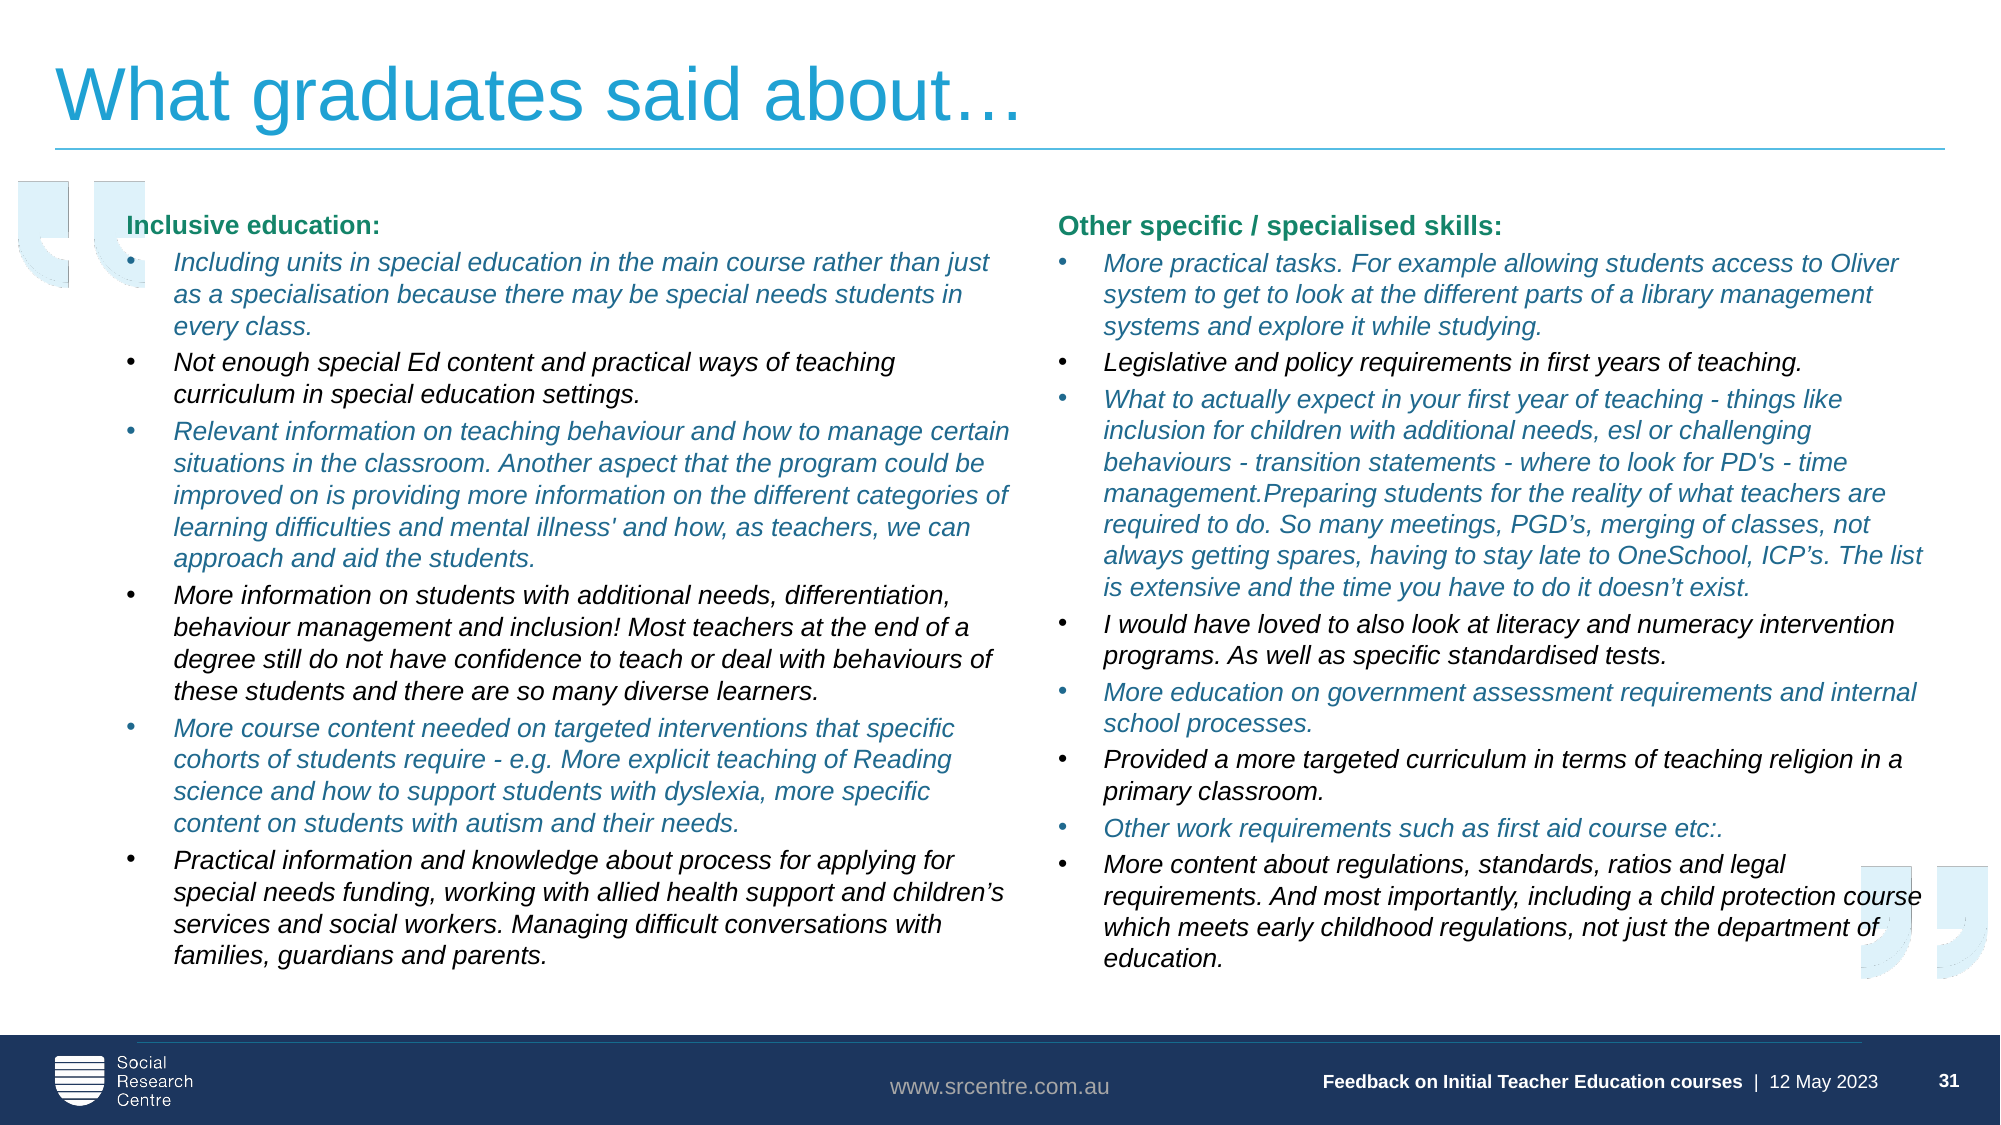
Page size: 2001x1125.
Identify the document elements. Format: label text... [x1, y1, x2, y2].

picture [1801, 795, 2000, 1051]
list Inclusive education: Including units in special education in the main course rather than just as a specialisation because there may be special needs students in every class. Not enough special Ed content and practical ways of teaching curriculum in special education settings. Relevant information on teaching behaviour and how to manage certain situations in the classroom. Another aspect that the program could be improved on is providing more information on the different categories of learning difficulties and mental illness' and how, as teachers, we can approach and aid the students. More information on students with additional needs, differentiation, behaviour management and inclusion! Most teachers at the end of a degree still do not have confidence to teach or deal with behaviours of these students and there are so many diverse learners. More course content needed on targeted interventions that specific cohorts of students require - e.g. More explicit teaching of Reading science and how to support students with dyslexia, more specific content on students with autism and their needs. Practical information and knowledge about process for applying for special needs funding, working with allied health support and children’s services and social workers. Managing difficult conversations with families, guardians and parents. [126, 207, 1013, 976]
title What graduates said about… [55, 45, 1946, 149]
picture [11, 1036, 231, 1125]
picture [0, 109, 204, 360]
list Other specific / specialised skills: More practical tasks. For example allowing students access to Oliver system to get to look at the different parts of a library management systems and explore it while studying. Legislative and policy requirements in first years of teaching. What to actually expect in your first year of teaching - things like inclusion for children with additional needs, esl or challenging behaviours - transition statements - where to look for PD's - time management.Preparing students for the reality of what teachers are required to do. So many meetings, PGD’s, merging of classes, not always getting spares, having to stay late to OneSchool, ICP’s. The list is extensive and the time you have to do it doesn’t exist. I would have loved to also look at literacy and numeracy intervention programs. As well as specific standardised tests. More education on government assessment requirements and internal school processes. Provided a more targeted curriculum in terms of teaching religion in a primary classroom. Other work requirements such as first aid course etc:. More content about regulations, standards, ratios and legal requirements. And most importantly, including a child protection course which meets early childhood regulations, not just the department of education. [1058, 207, 1945, 979]
